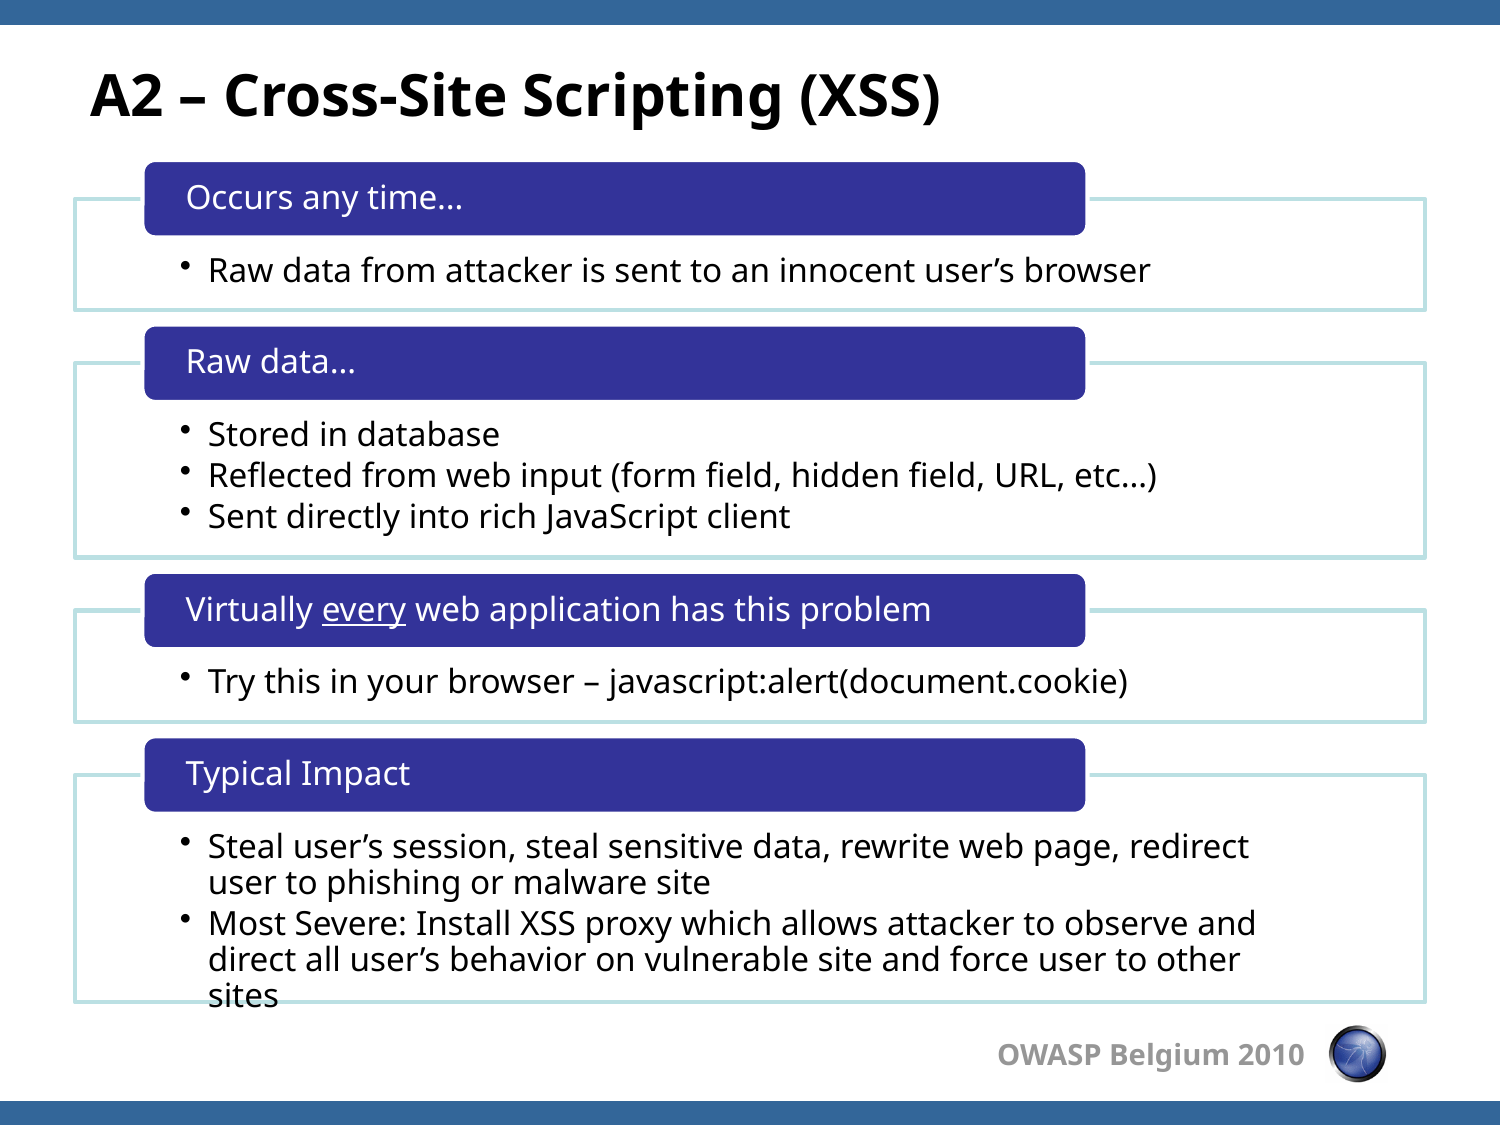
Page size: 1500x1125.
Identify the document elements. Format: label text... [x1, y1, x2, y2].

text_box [74, 149, 1426, 1013]
title A2 – Cross-Site Scripting (XSS) [74, 27, 1426, 149]
picture [1325, 1024, 1388, 1083]
